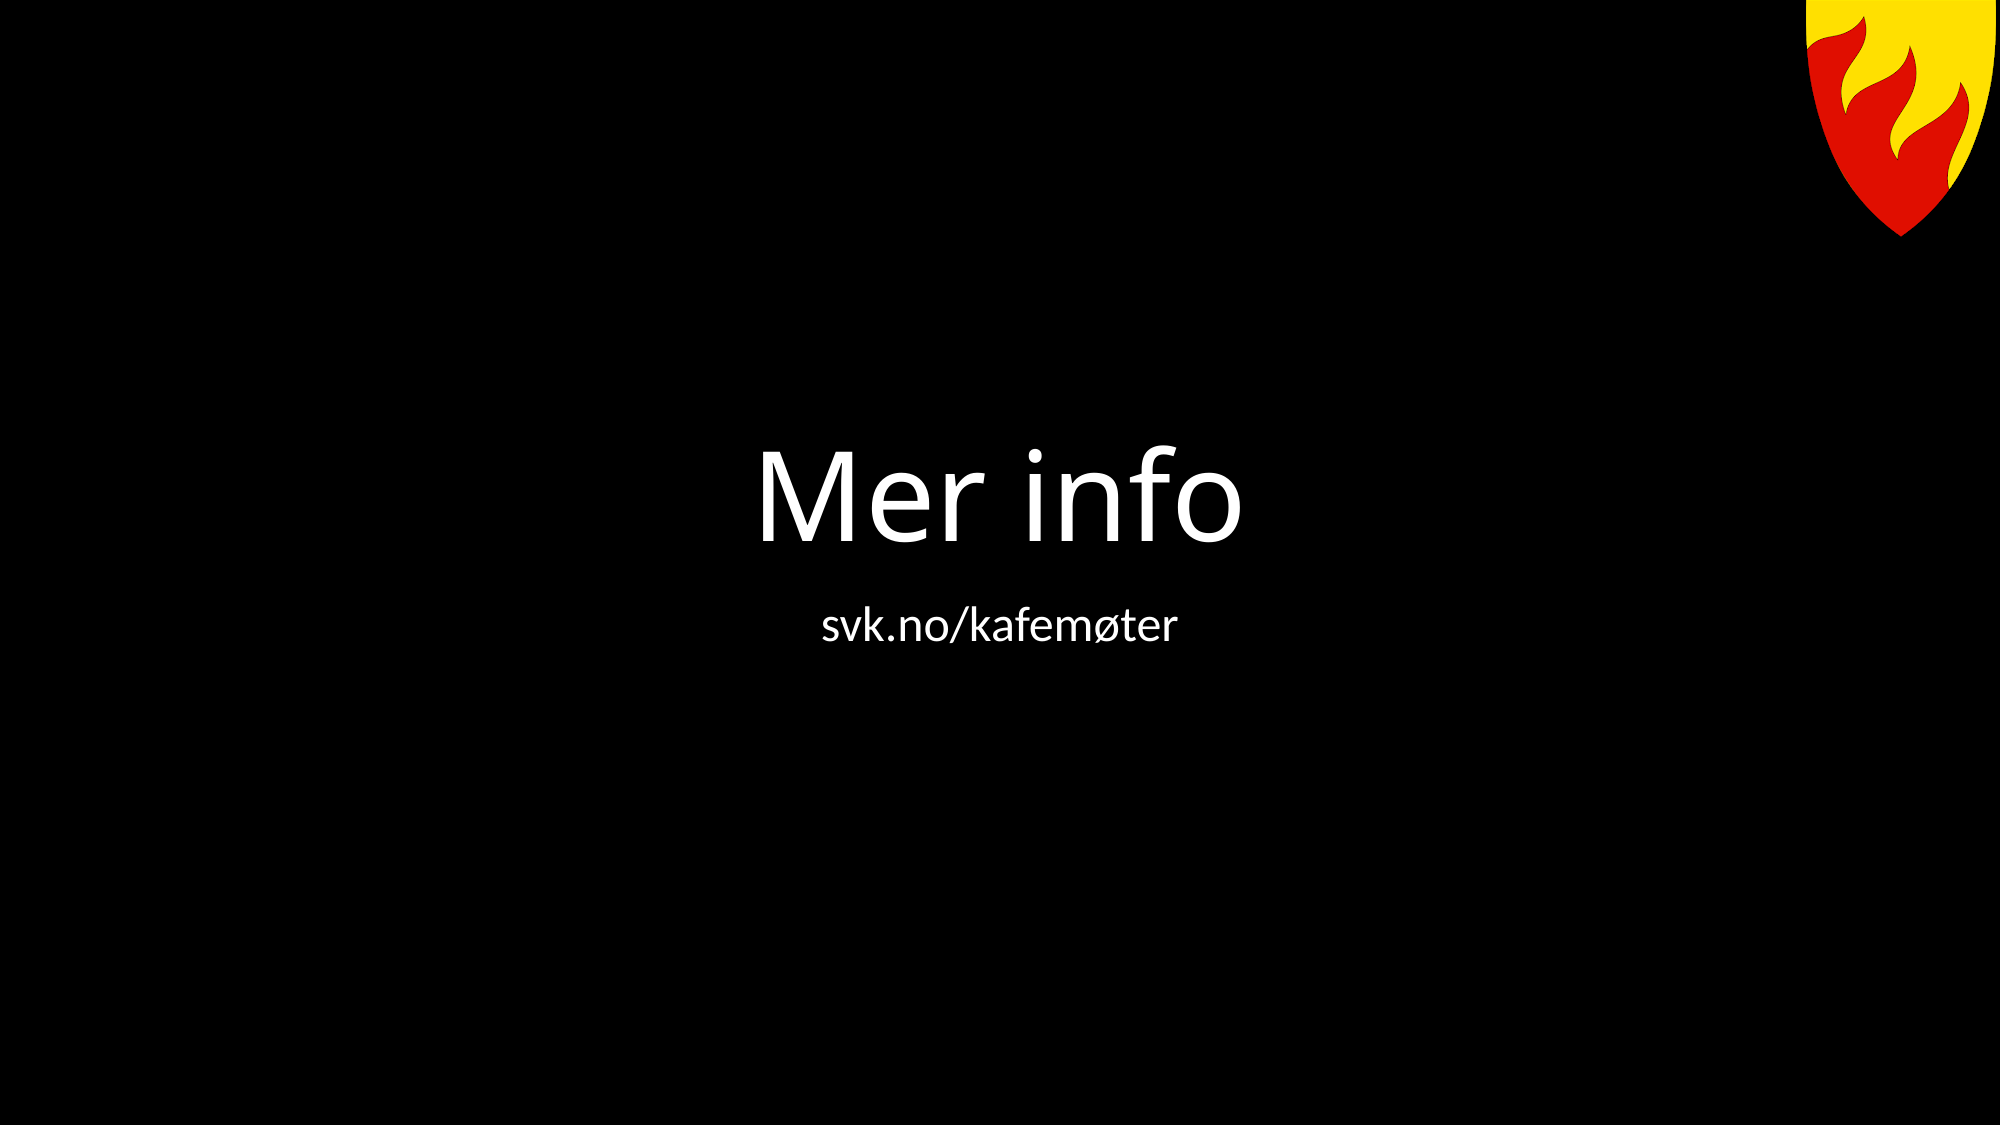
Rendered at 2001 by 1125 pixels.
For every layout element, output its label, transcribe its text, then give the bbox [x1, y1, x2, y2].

title Mer info [249, 184, 1750, 576]
picture [1801, 0, 2000, 237]
subtitle svk.no/kafemøter [249, 590, 1750, 863]
